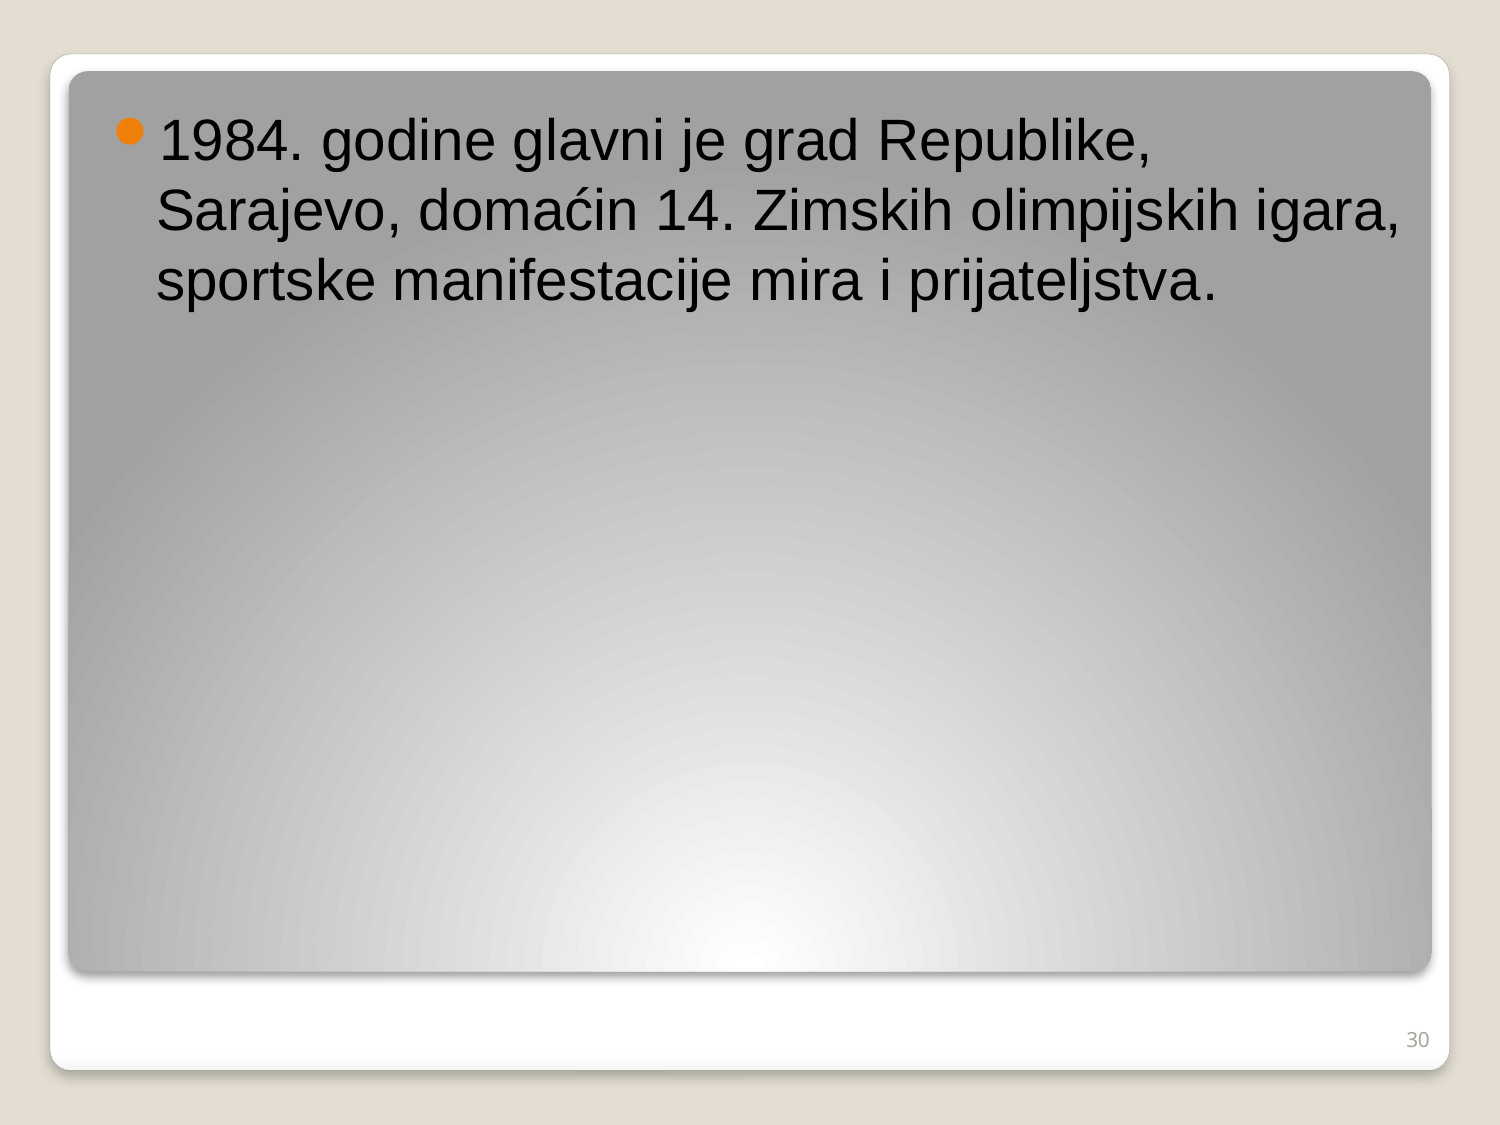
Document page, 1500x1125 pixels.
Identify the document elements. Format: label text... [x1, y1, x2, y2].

list 1984. godine glavni je grad Republike, Sarajevo, domaćin 14. Zimskih olimpijskih igara, sportske manifestacije mira i prijateljstva. [82, 86, 1425, 774]
slide_number 30 [1369, 1002, 1445, 1063]
